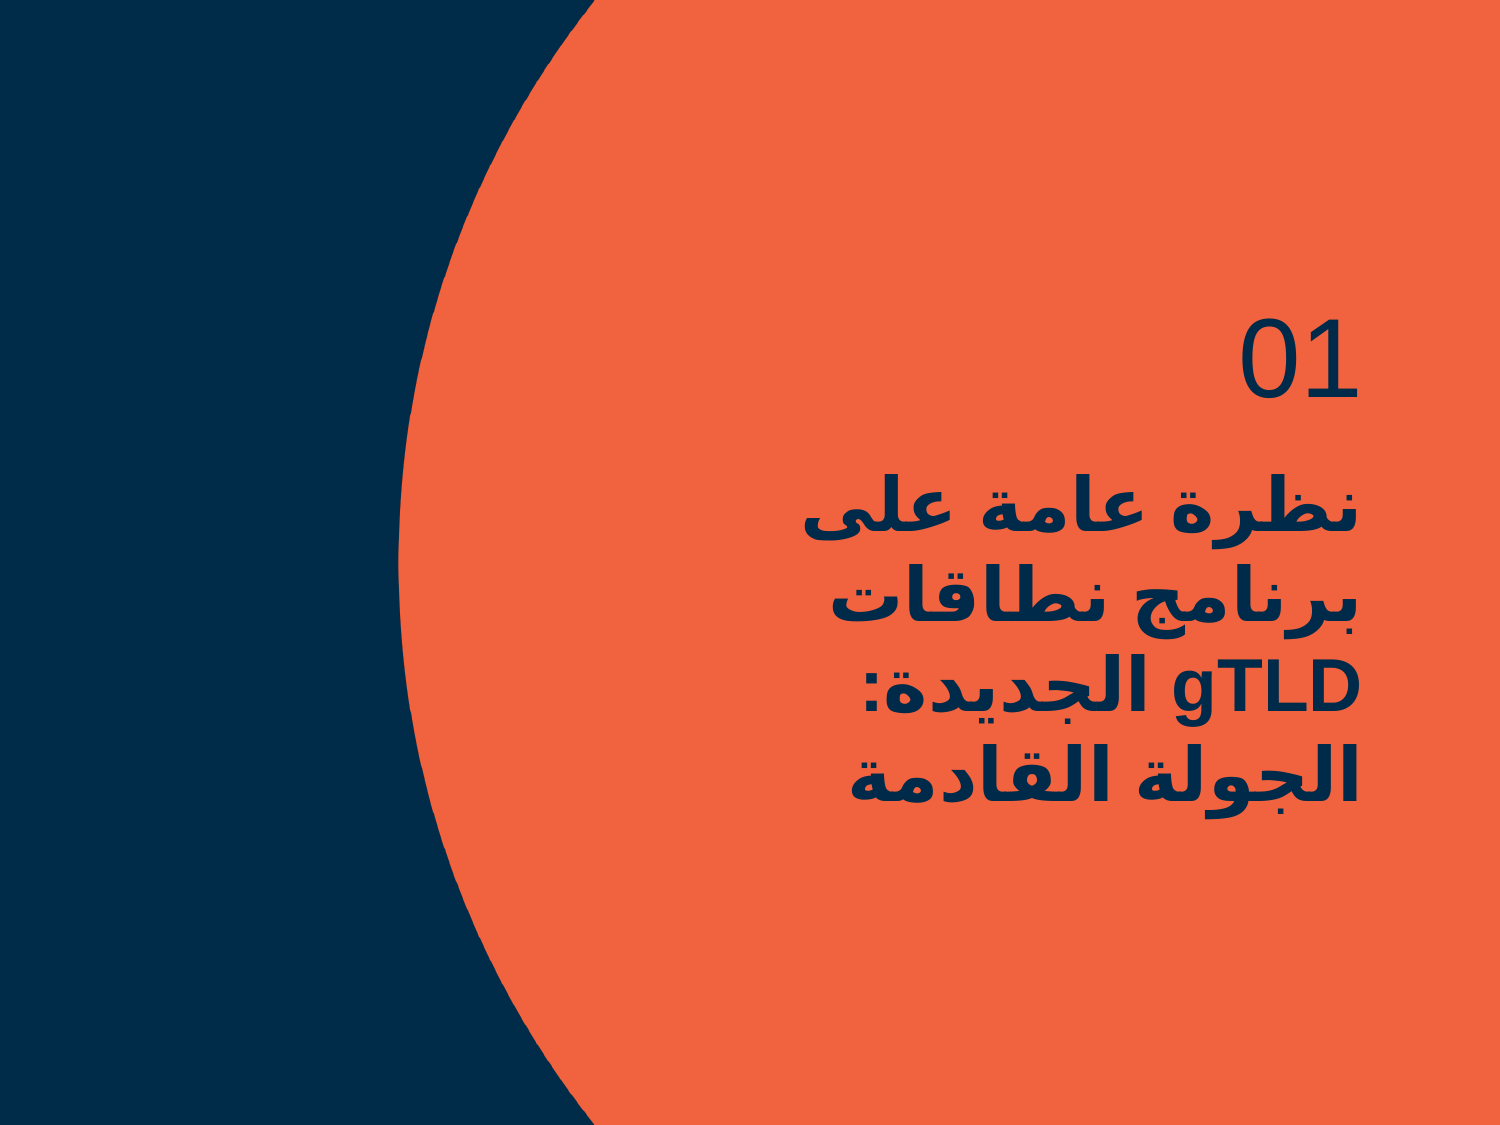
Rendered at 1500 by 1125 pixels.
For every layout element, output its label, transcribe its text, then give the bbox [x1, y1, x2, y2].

list 01 [1169, 284, 1364, 432]
picture [0, 0, 595, 1125]
title نظرة عامة على برنامج نطاقات gTLD الجديدة: الجولة القادمة [621, 456, 1364, 818]
